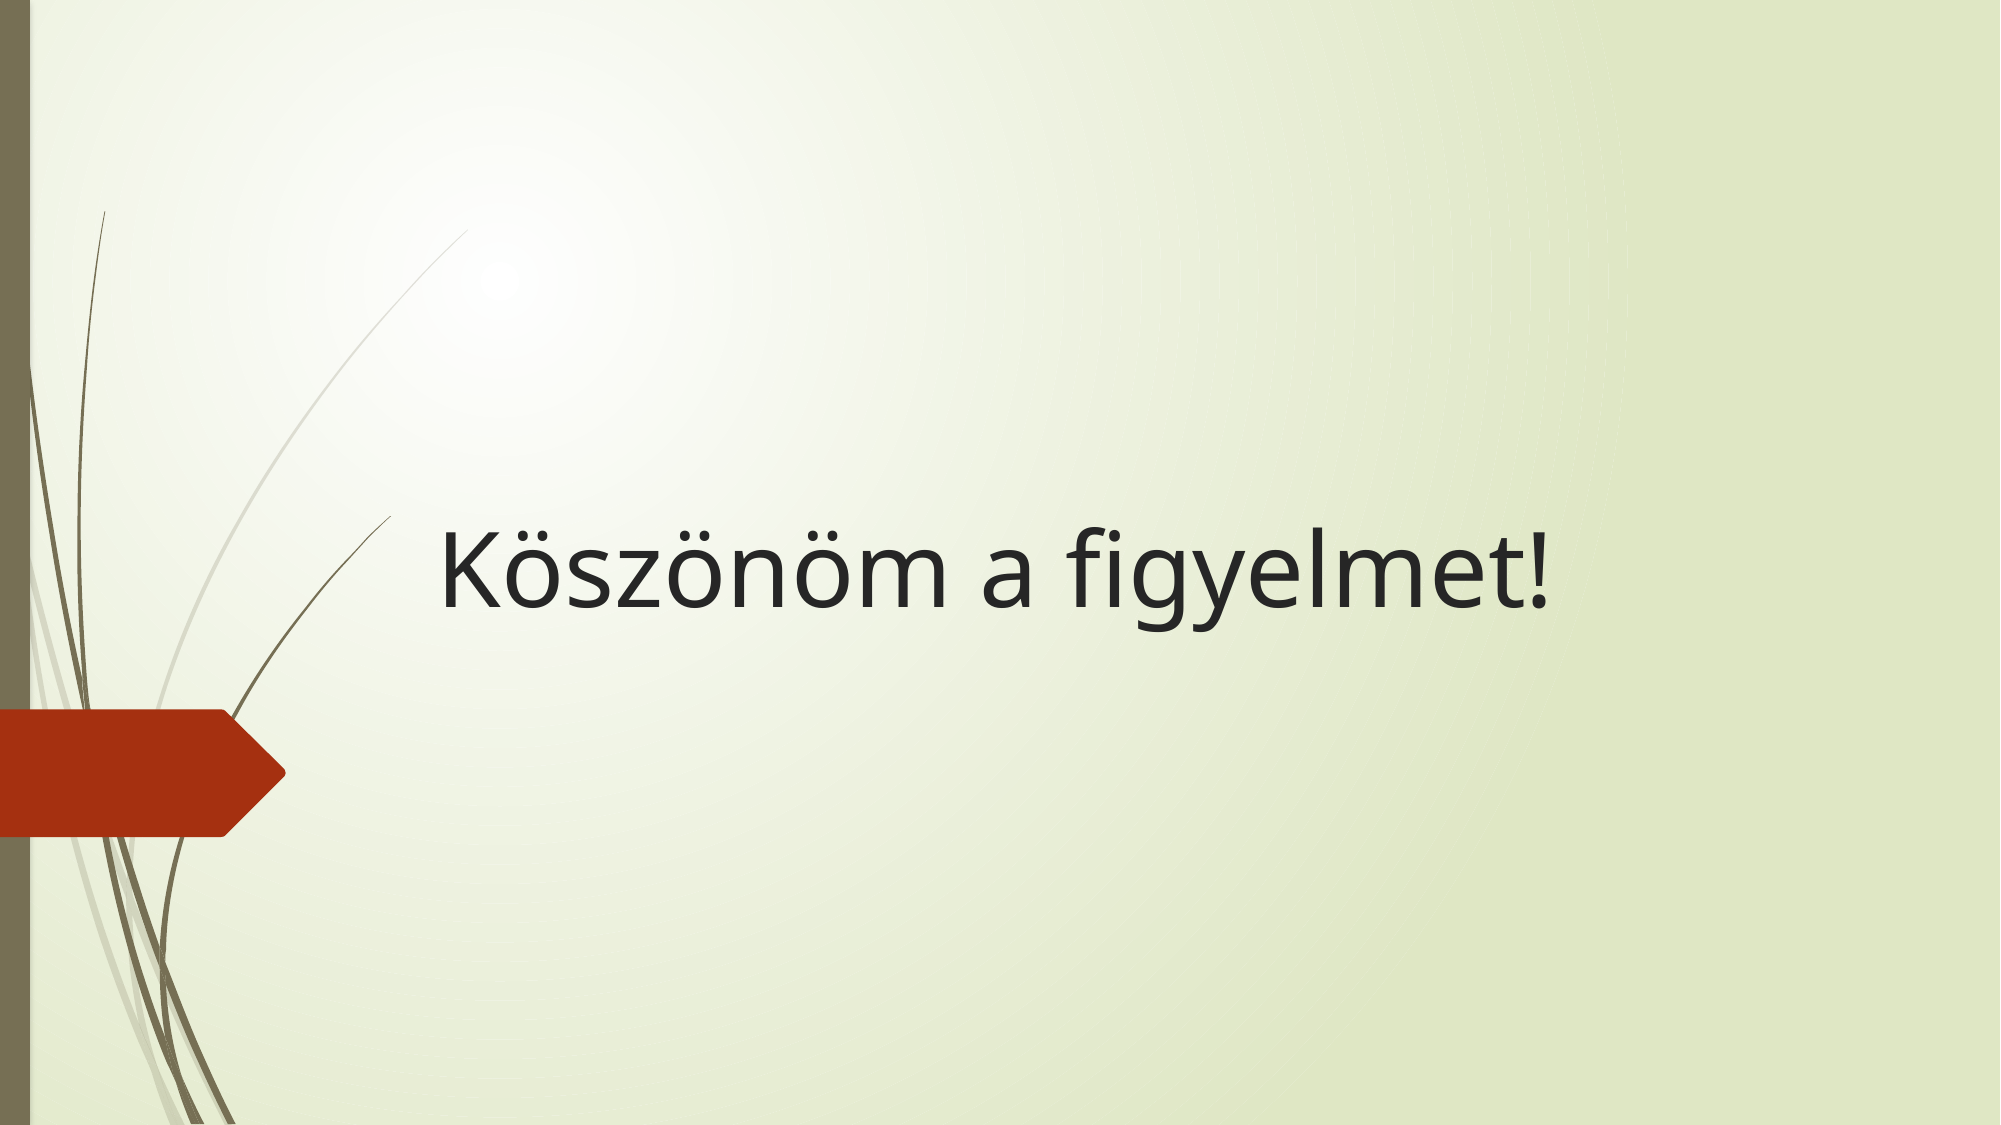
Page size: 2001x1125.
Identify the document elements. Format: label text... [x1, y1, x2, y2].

title Köszönöm a figyelmet! [421, 488, 1579, 637]
